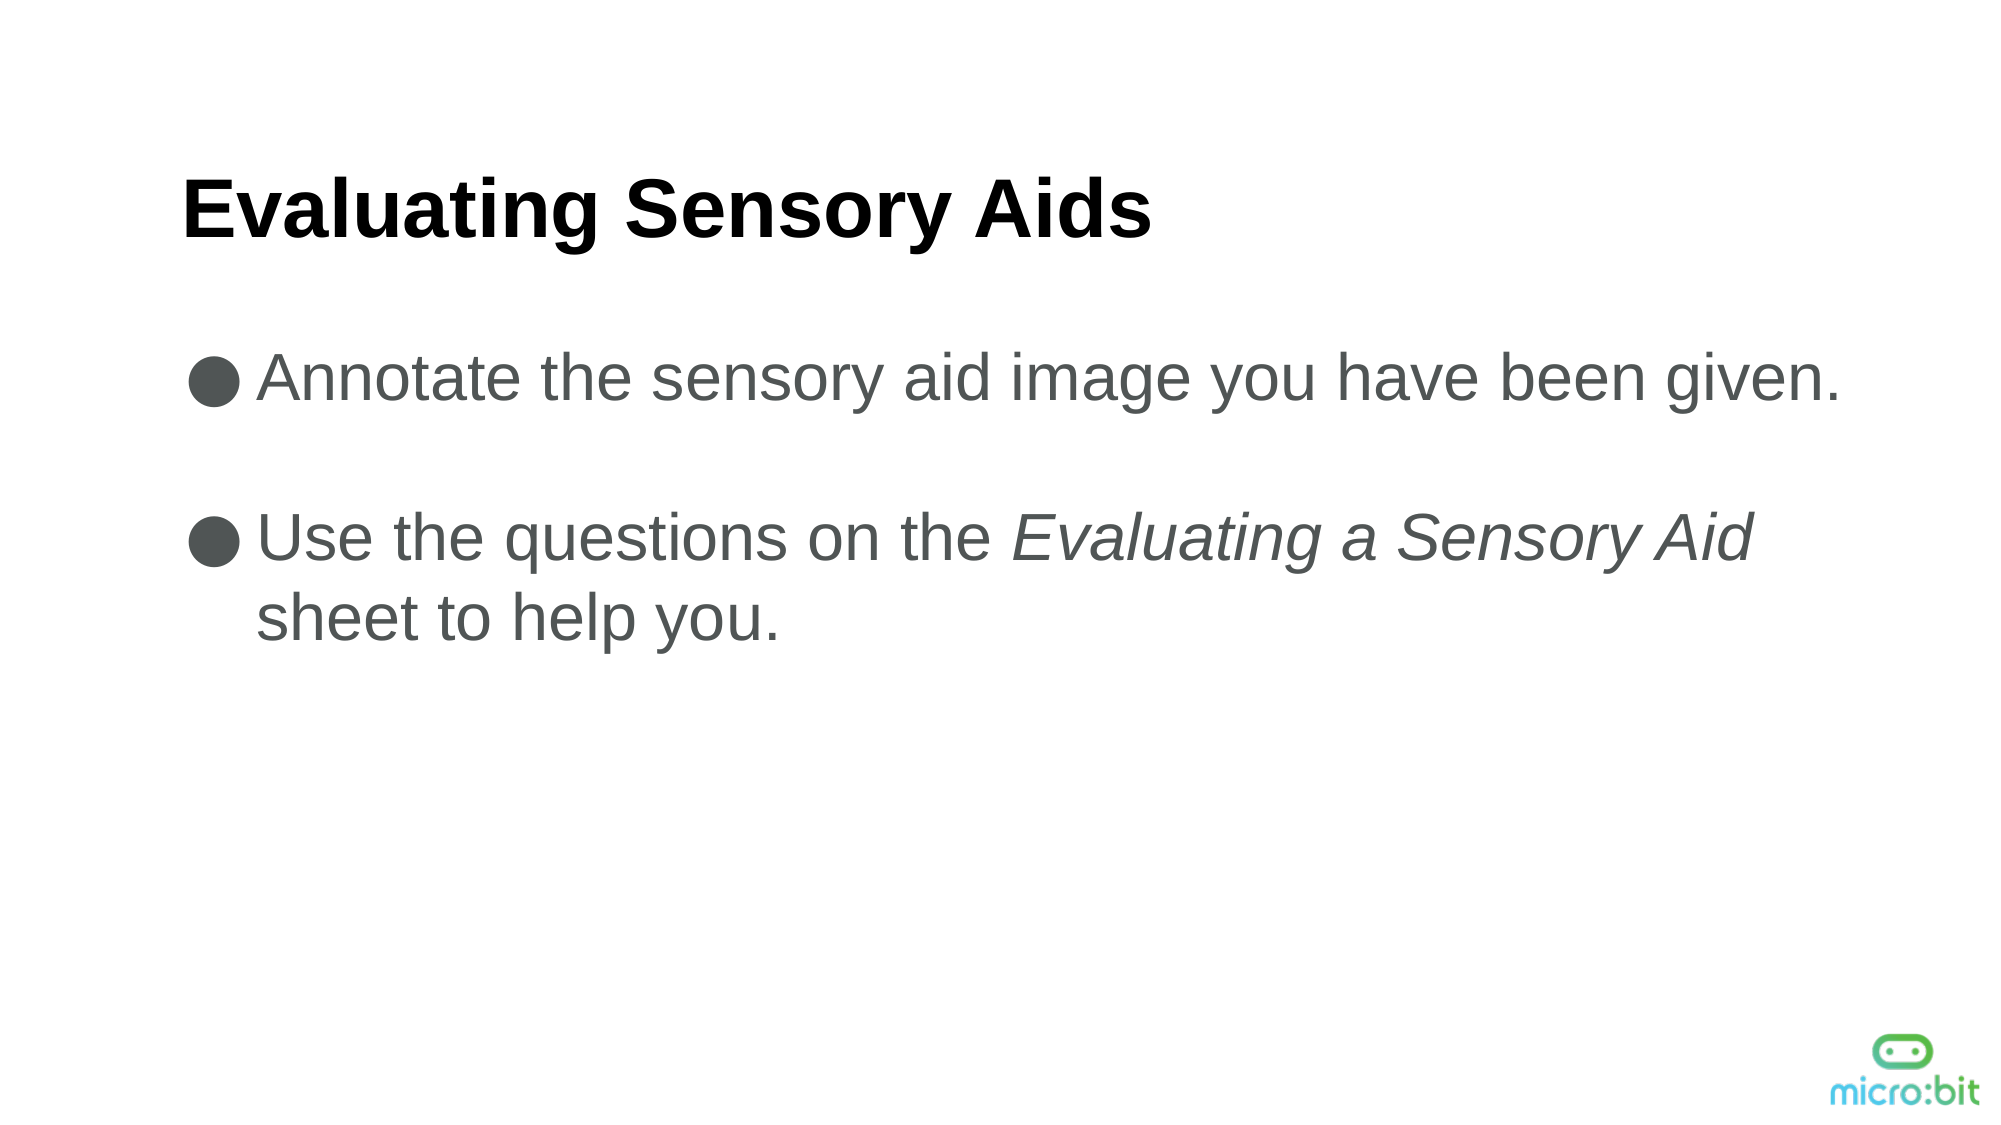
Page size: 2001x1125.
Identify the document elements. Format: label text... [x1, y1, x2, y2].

text_box Evaluating Sensory Aids Annotate the sensory aid image you have been given. Use the questions on the Evaluating a Sensory Aid sheet to help you. [166, 60, 1918, 884]
picture [1830, 1029, 1980, 1106]
